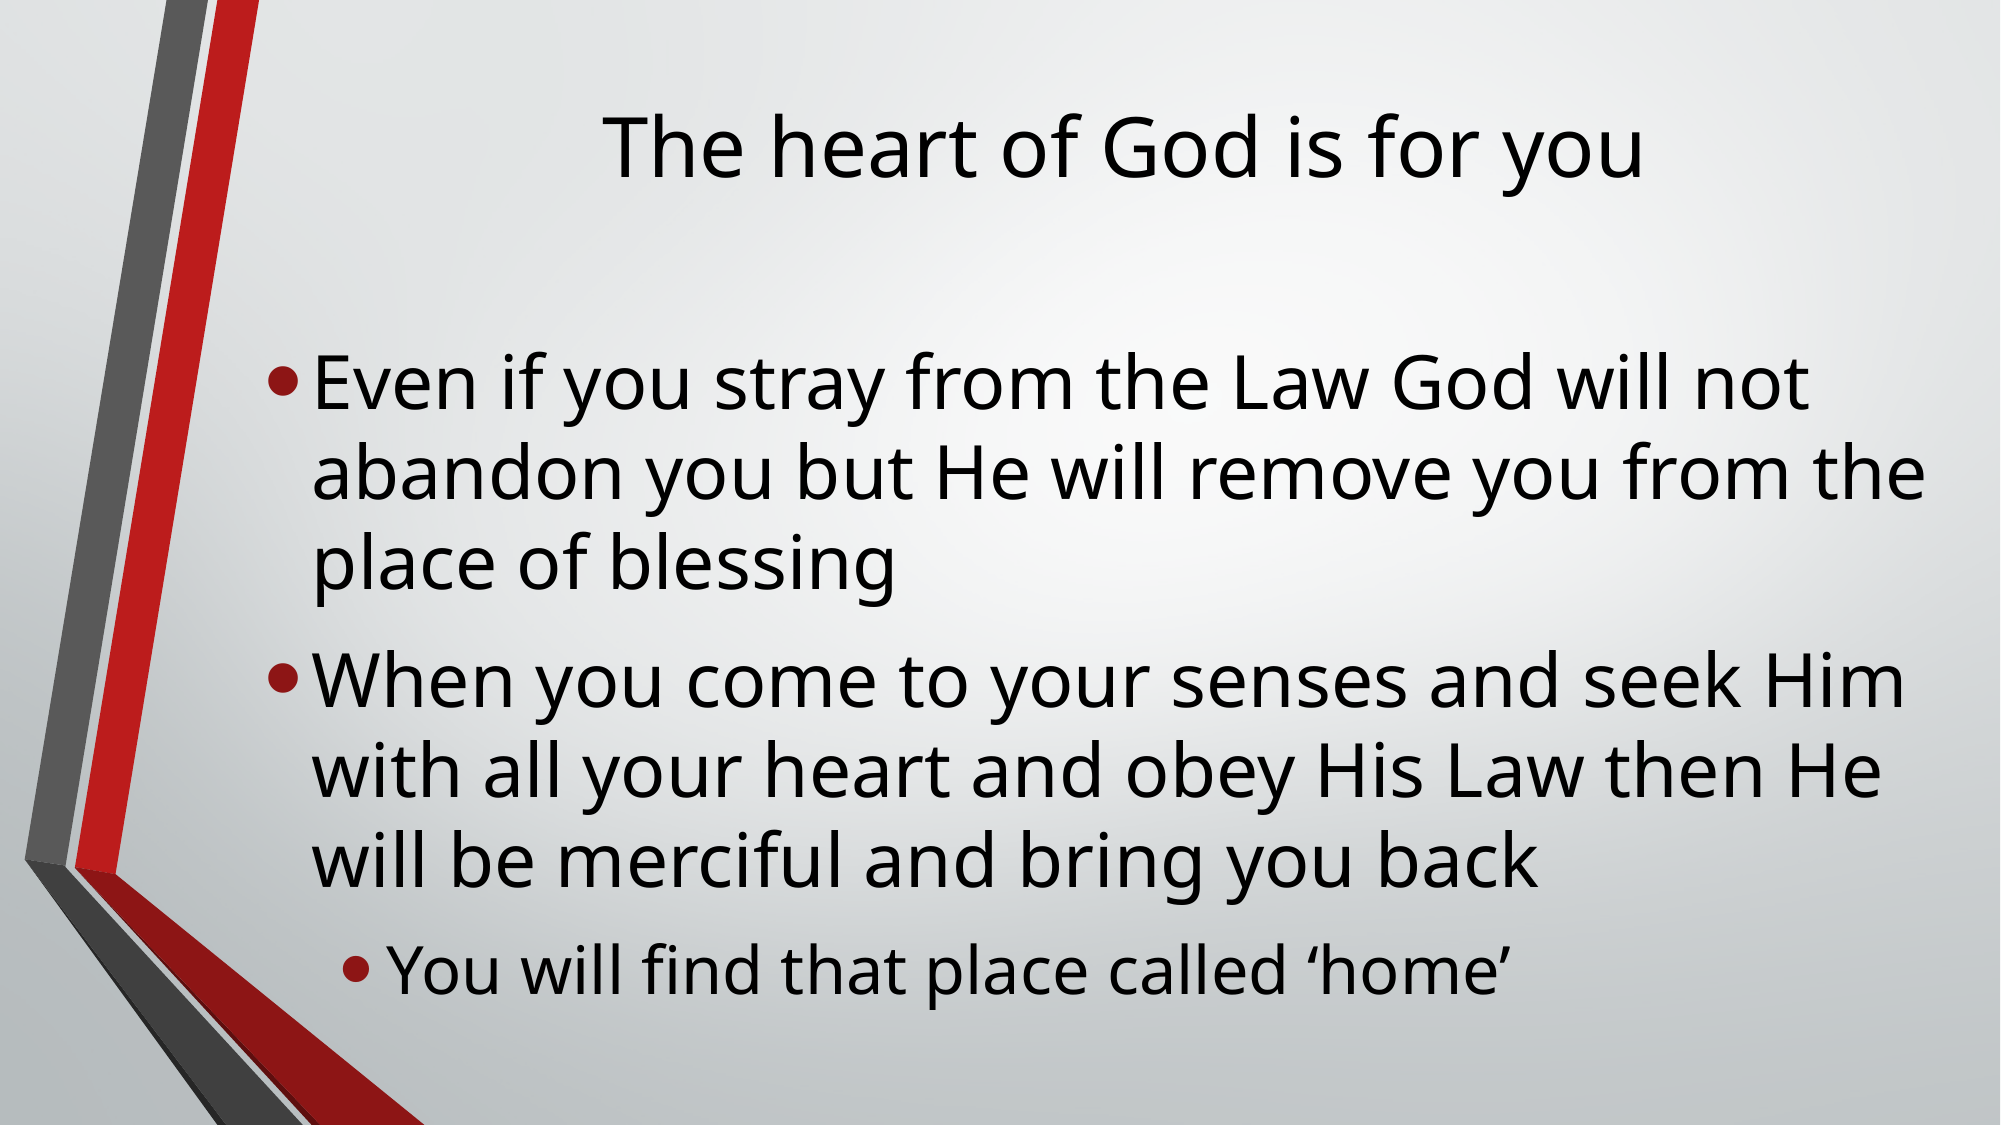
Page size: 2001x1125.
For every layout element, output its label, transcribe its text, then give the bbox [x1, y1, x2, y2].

title The heart of God is for you [249, 0, 2000, 217]
list Even if you stray from the Law God will not abandon you but He will remove you from the place of blessing When you come to your senses and seek Him with all your heart and obey His Law then He will be merciful and bring you back You will find that place called ‘home’ [249, 217, 2000, 1125]
